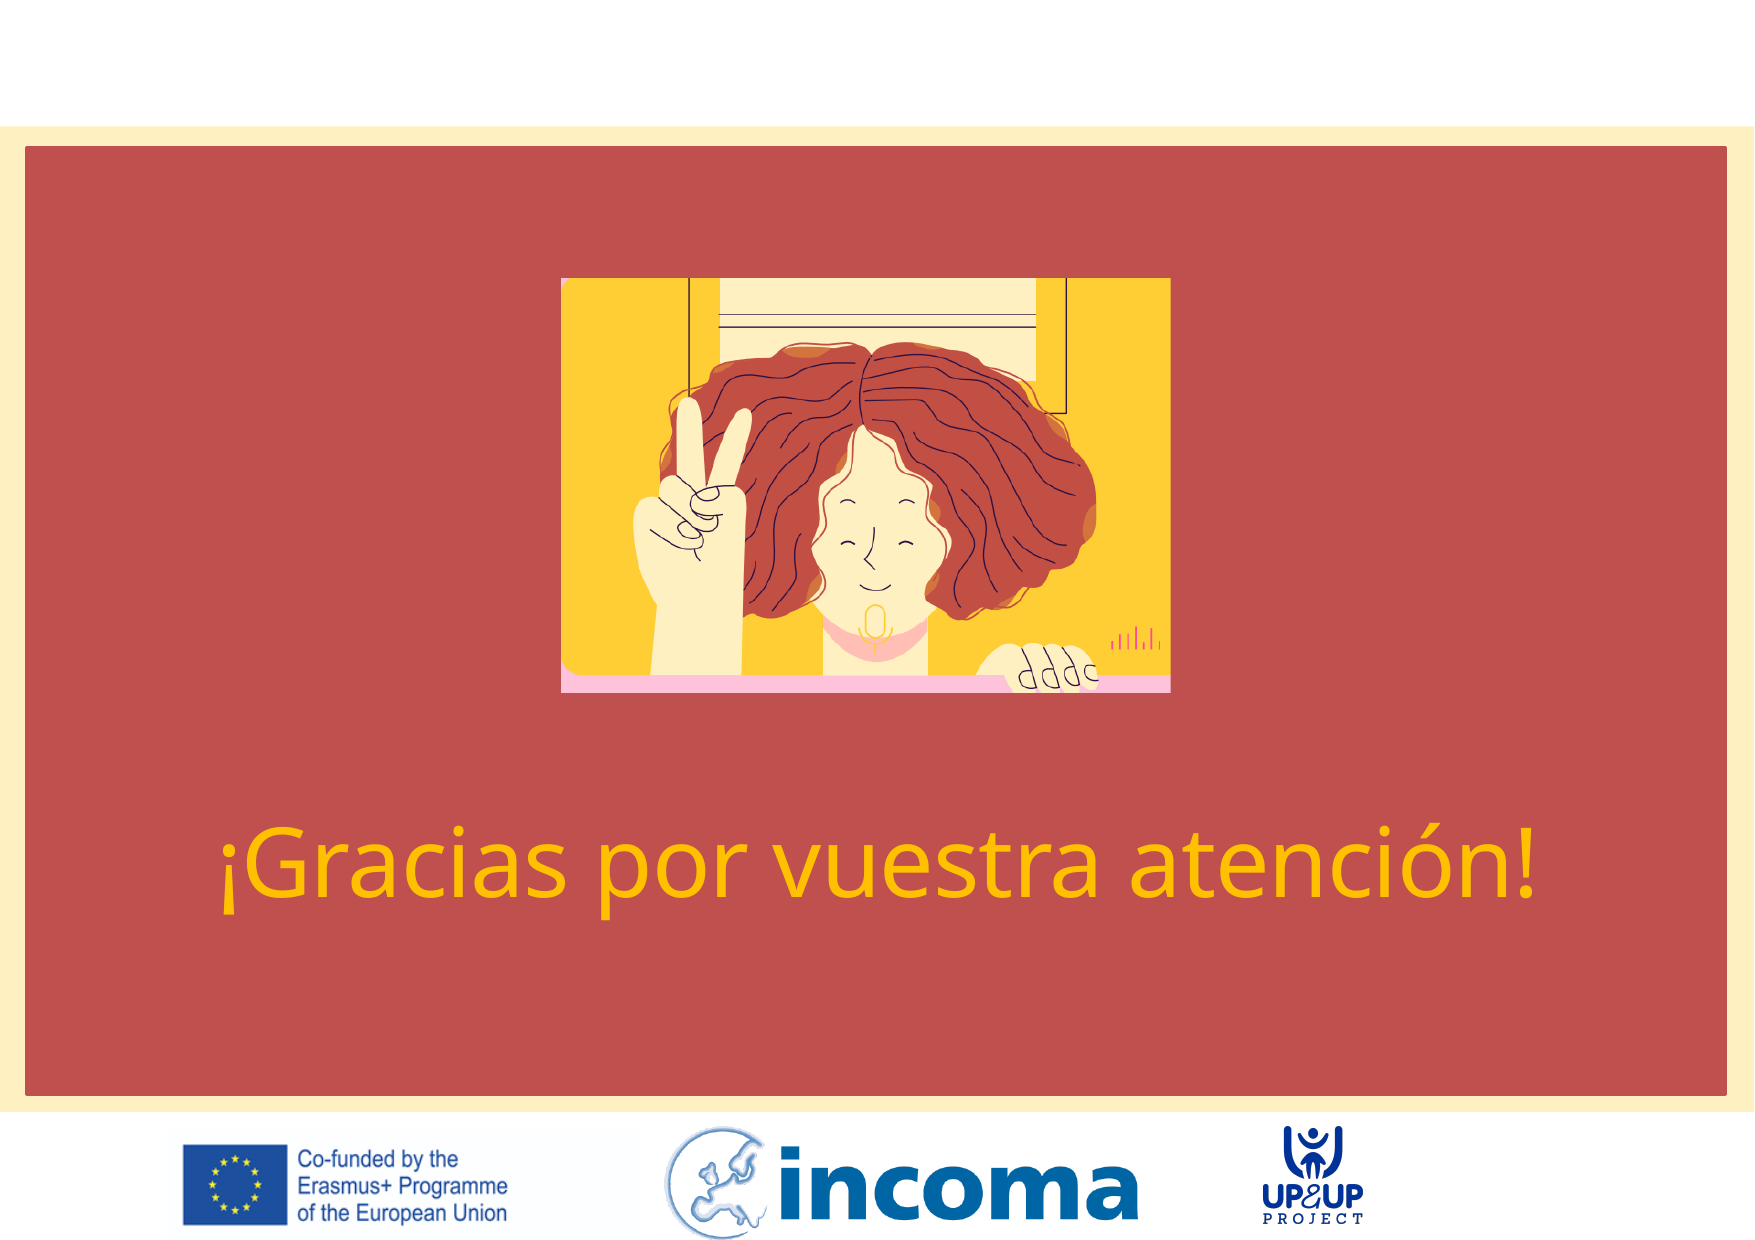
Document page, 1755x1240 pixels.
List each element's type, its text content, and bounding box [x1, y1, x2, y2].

text_box ¡Gracias por vuestra atención! [127, 798, 1627, 918]
picture [1263, 1125, 1363, 1224]
picture [166, 1128, 642, 1240]
picture [664, 1126, 1139, 1240]
picture [560, 278, 1171, 694]
text_box [25, 146, 1727, 1096]
